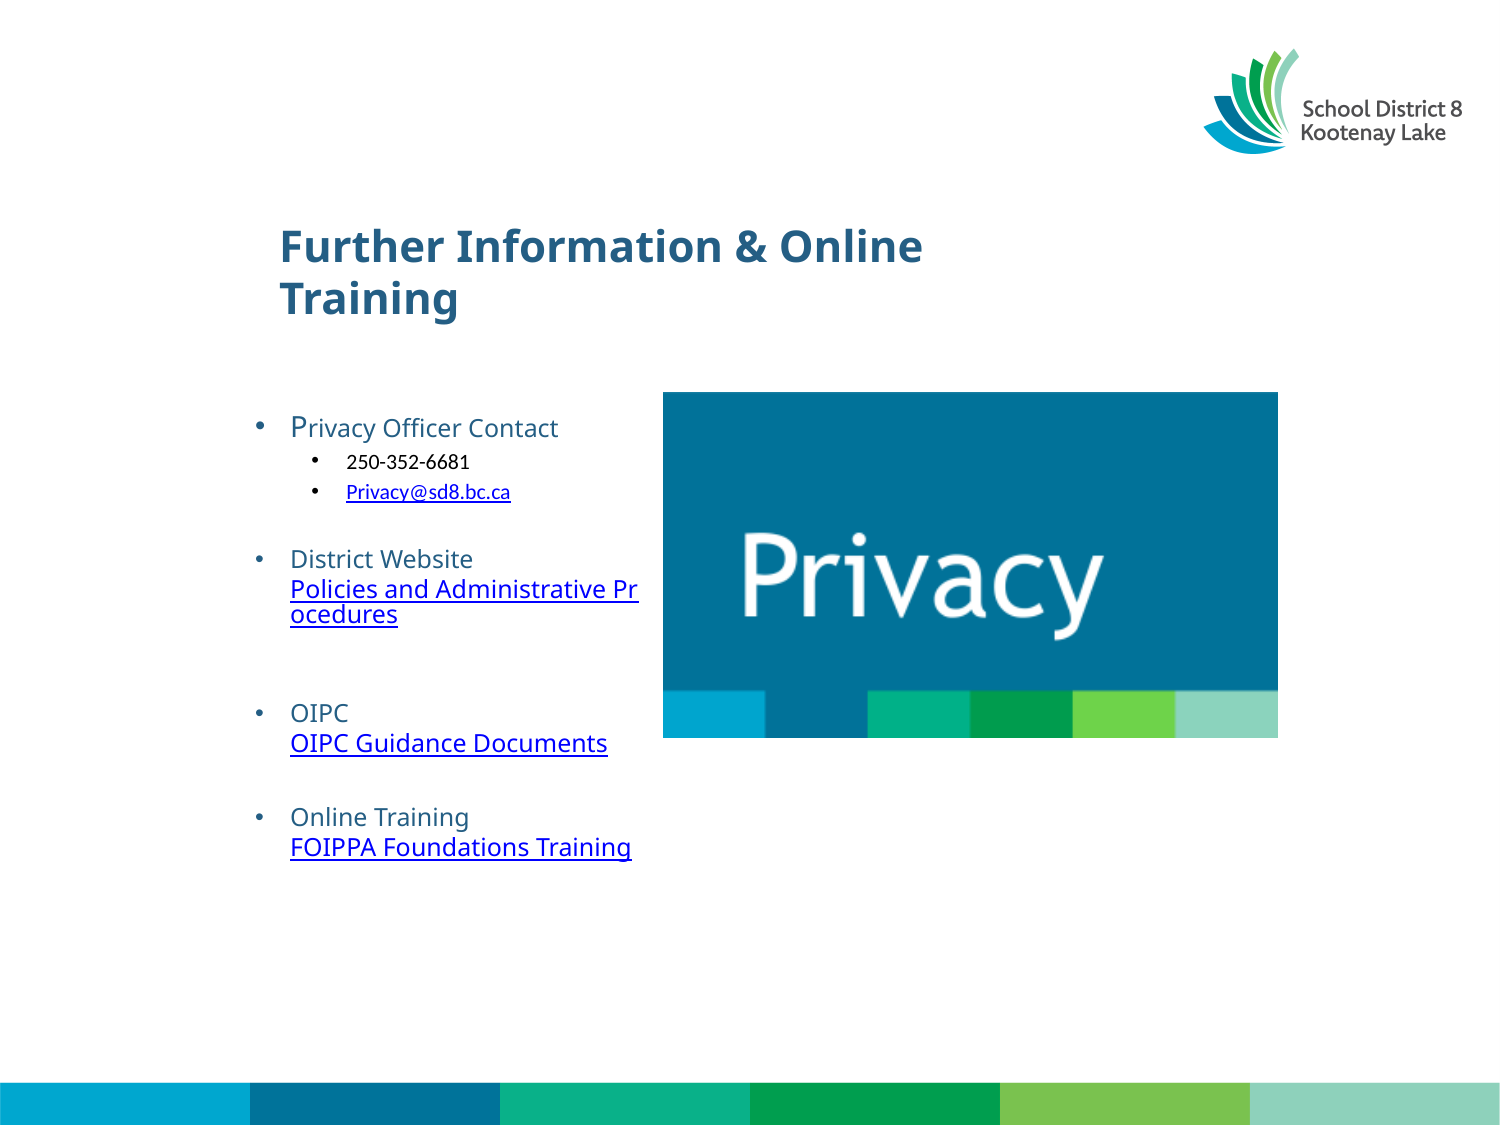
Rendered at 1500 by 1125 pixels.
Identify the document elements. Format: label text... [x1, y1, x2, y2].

title Further Information & Online Training [267, 226, 1117, 330]
list Privacy Officer Contact 250-352-6681 Privacy@sd8.bc.ca District Website Policies and Administrative Procedures OIPC OIPC Guidance Documents Online Training FOIPPA Foundations Training [243, 402, 653, 829]
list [663, 391, 1278, 738]
picture [0, 0, 1500, 1125]
